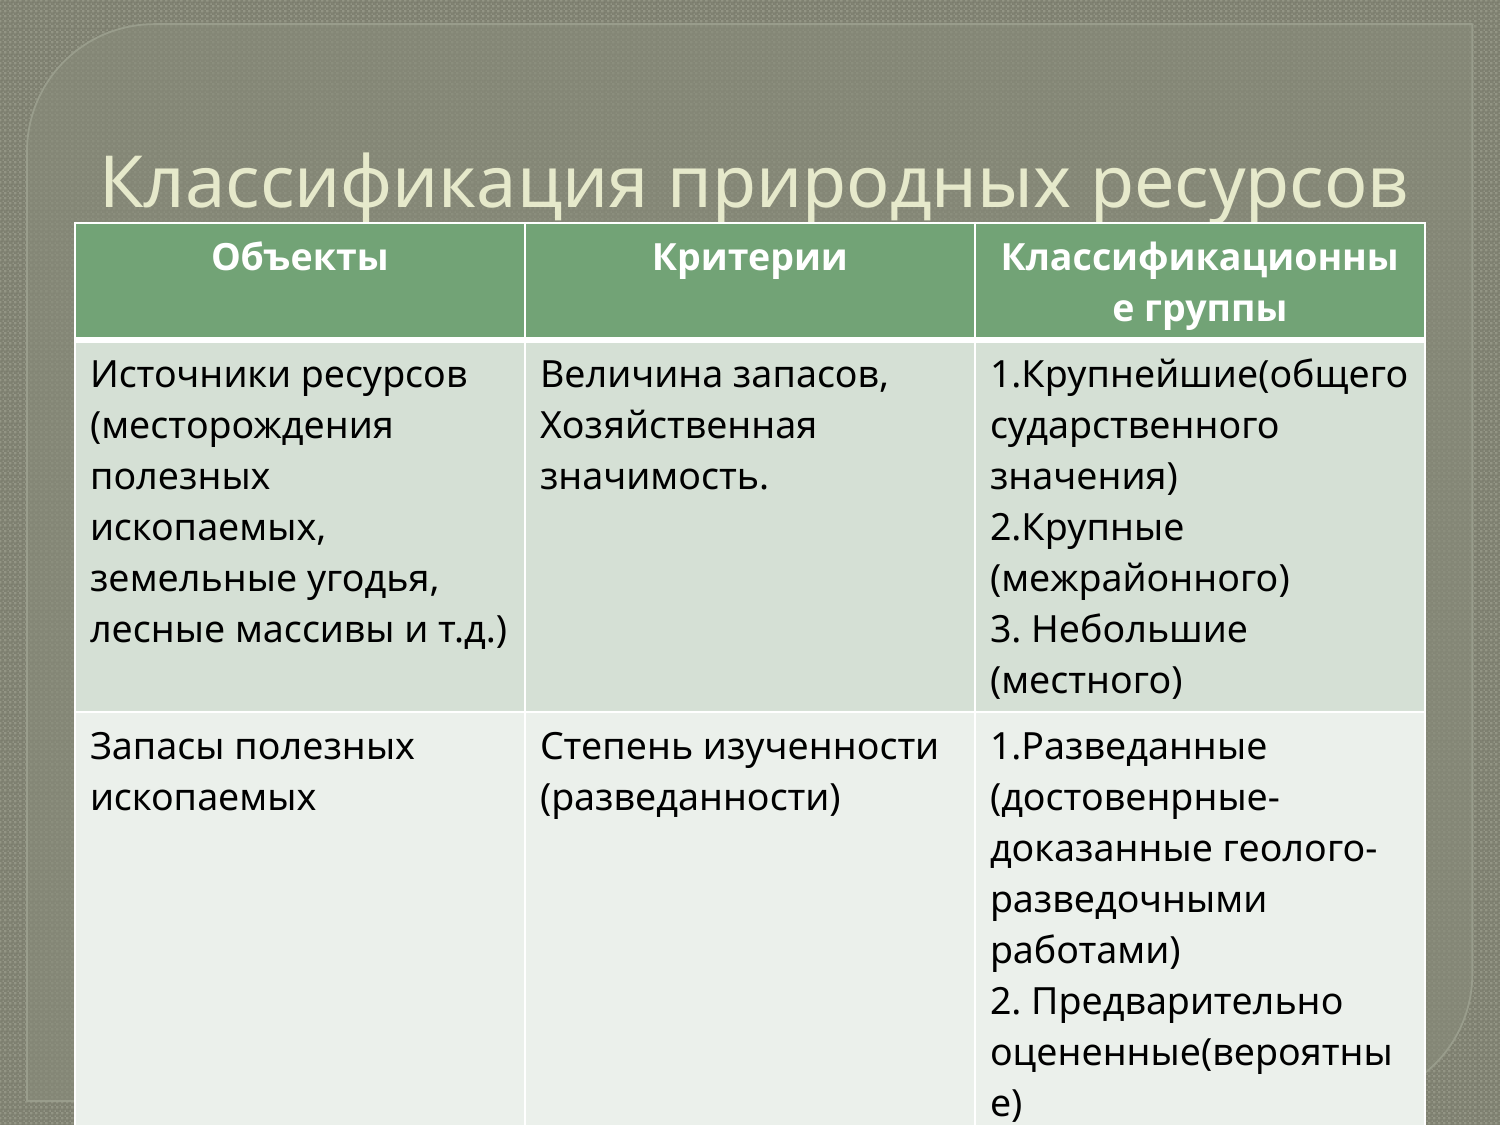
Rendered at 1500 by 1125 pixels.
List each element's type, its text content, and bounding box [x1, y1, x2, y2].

table_cell Источники ресурсов (месторождения полезных ископаемых, земельные угодья, лесные массивы и т.д.) [76, 343, 524, 711]
table_cell 1.Разведанные (достовенрные-доказанные геолого-разведочными работами) 2. Предварительно оцененные(вероятные) 3.Прогнозные(на основе научных прогнозов и гипотез) [976, 713, 1424, 1125]
table_cell 1.Крупнейшие(общегосударственного значения) 2.Крупные (межрайонного) 3. Небольшие (местного) [976, 343, 1424, 711]
title Классификация природных ресурсов [75, 41, 1425, 222]
table_cell Запасы полезных ископаемых [76, 713, 524, 1125]
table_header Объекты [76, 224, 524, 337]
table_cell Степень изученности (разведанности) [526, 713, 974, 1125]
table_header Классификационные группы [976, 224, 1424, 337]
table_cell Величина запасов, Хозяйственная значимость. [526, 343, 974, 711]
table_header Критерии [526, 224, 974, 337]
